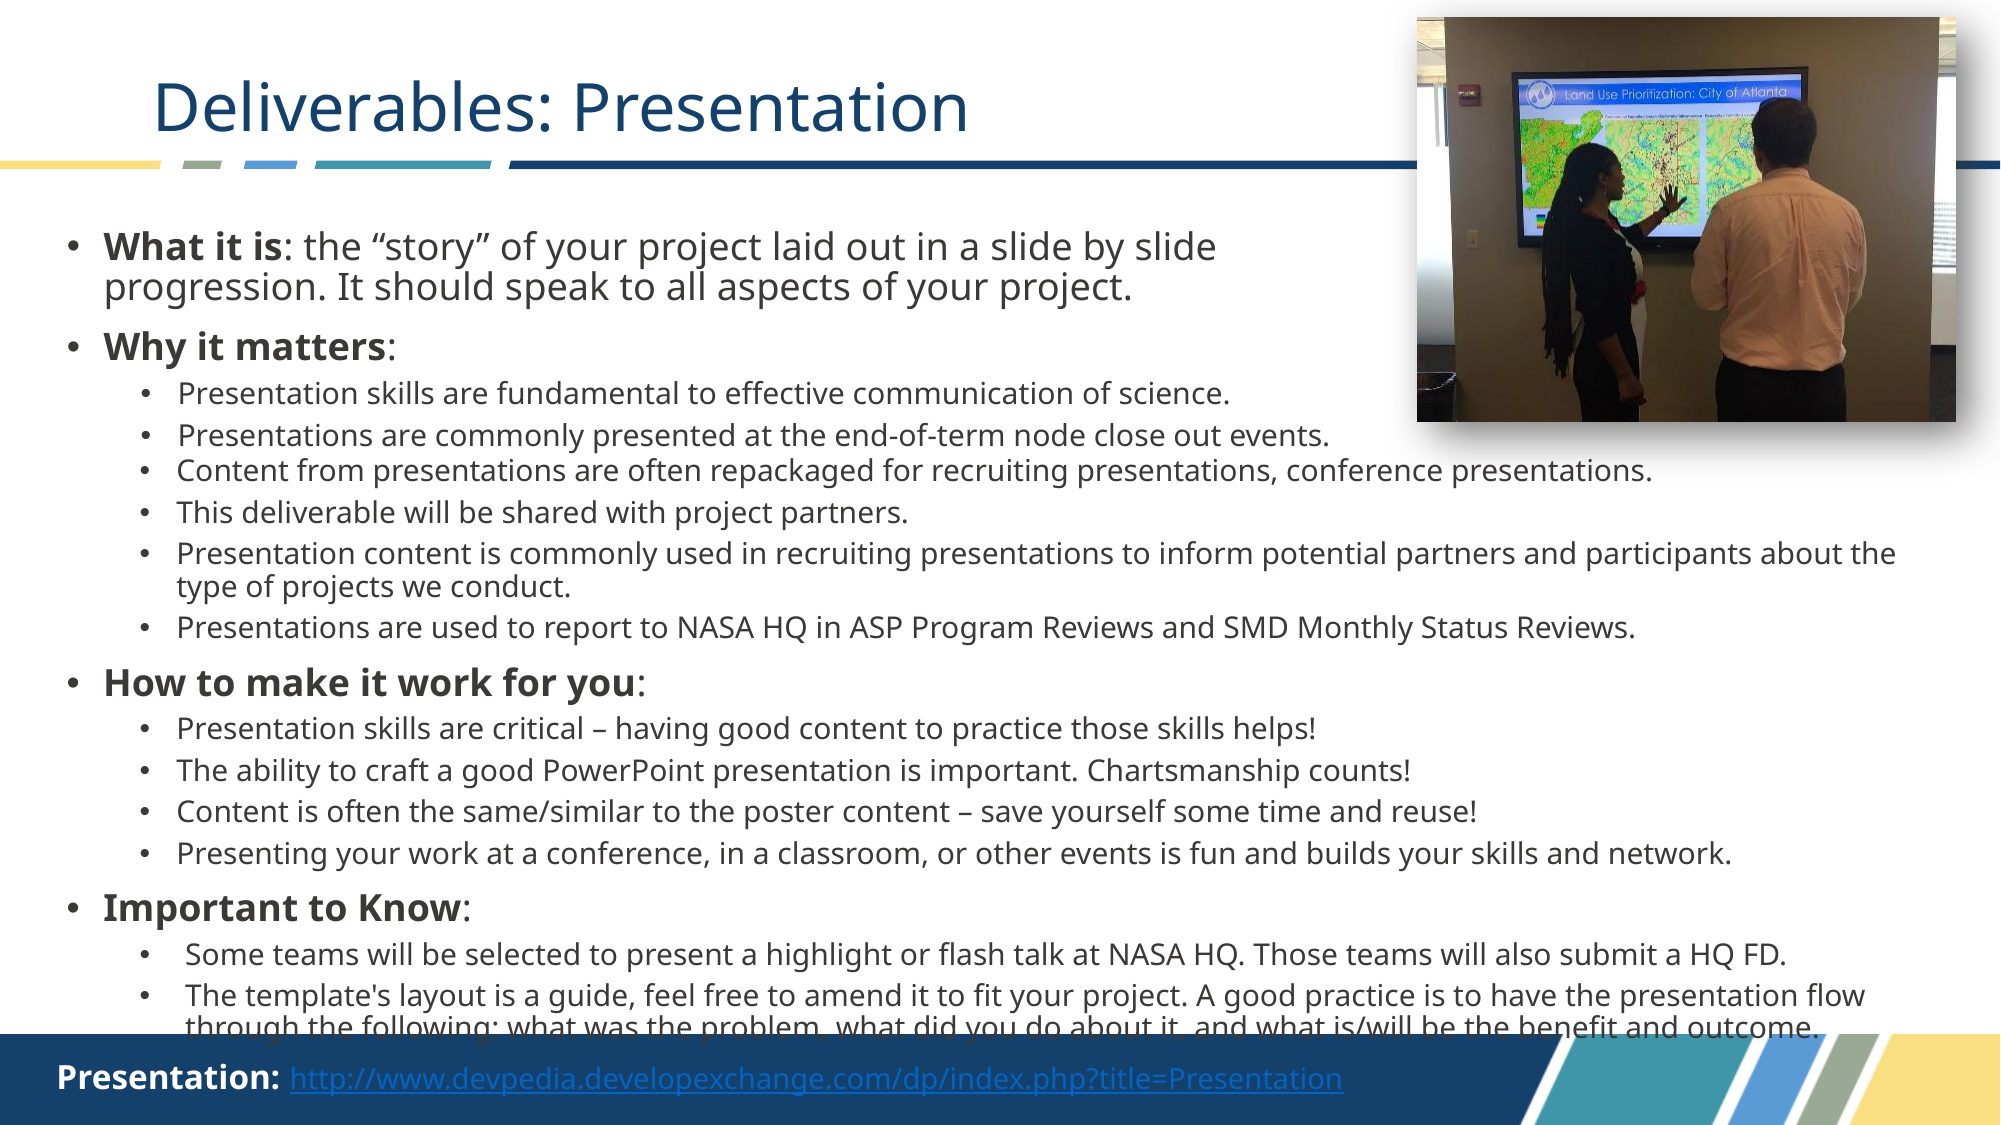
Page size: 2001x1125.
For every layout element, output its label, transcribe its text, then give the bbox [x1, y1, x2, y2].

list What it is: the “story” of your project laid out in a slide by slide progression. It should speak to all aspects of your project. Why it matters: Presentation skills are fundamental to effective communication of science. Presentations are commonly presented at the end-of-term node close out events. [51, 219, 1384, 448]
picture [0, 1034, 2000, 1125]
text_box Content from presentations are often repackaged for recruiting presentations, conference presentations. This deliverable will be shared with project partners. Presentation content is commonly used in recruiting presentations to inform potential partners and participants about the type of projects we conduct. Presentations are used to report to NASA HQ in ASP Program Reviews and SMD Monthly Status Reviews. How to make it work for you: Presentation skills are critical – having good content to practice those skills helps! The ability to craft a good PowerPoint presentation is important. Chartsmanship counts! Content is often the same/similar to the poster content – save yourself some time and reuse! Presenting your work at a conference, in a classroom, or other events is fun and builds your skills and network. Important to Know: Some teams will be selected to present a highlight or flash talk at NASA HQ. Those teams will also submit a HQ FD. The template's layout is a guide, feel free to amend it to fit your project. A good practice is to have the presentation flow through the following: what was the problem, what did you do about it, and what is/will be the benefit and outcome. [51, 448, 1956, 1061]
title Deliverables: Presentation [137, 59, 1400, 161]
text_box Presentation: http://www.devpedia.developexchange.com/dp/index.php?title=Presentation [41, 1049, 1931, 1104]
picture [1417, 17, 1956, 422]
